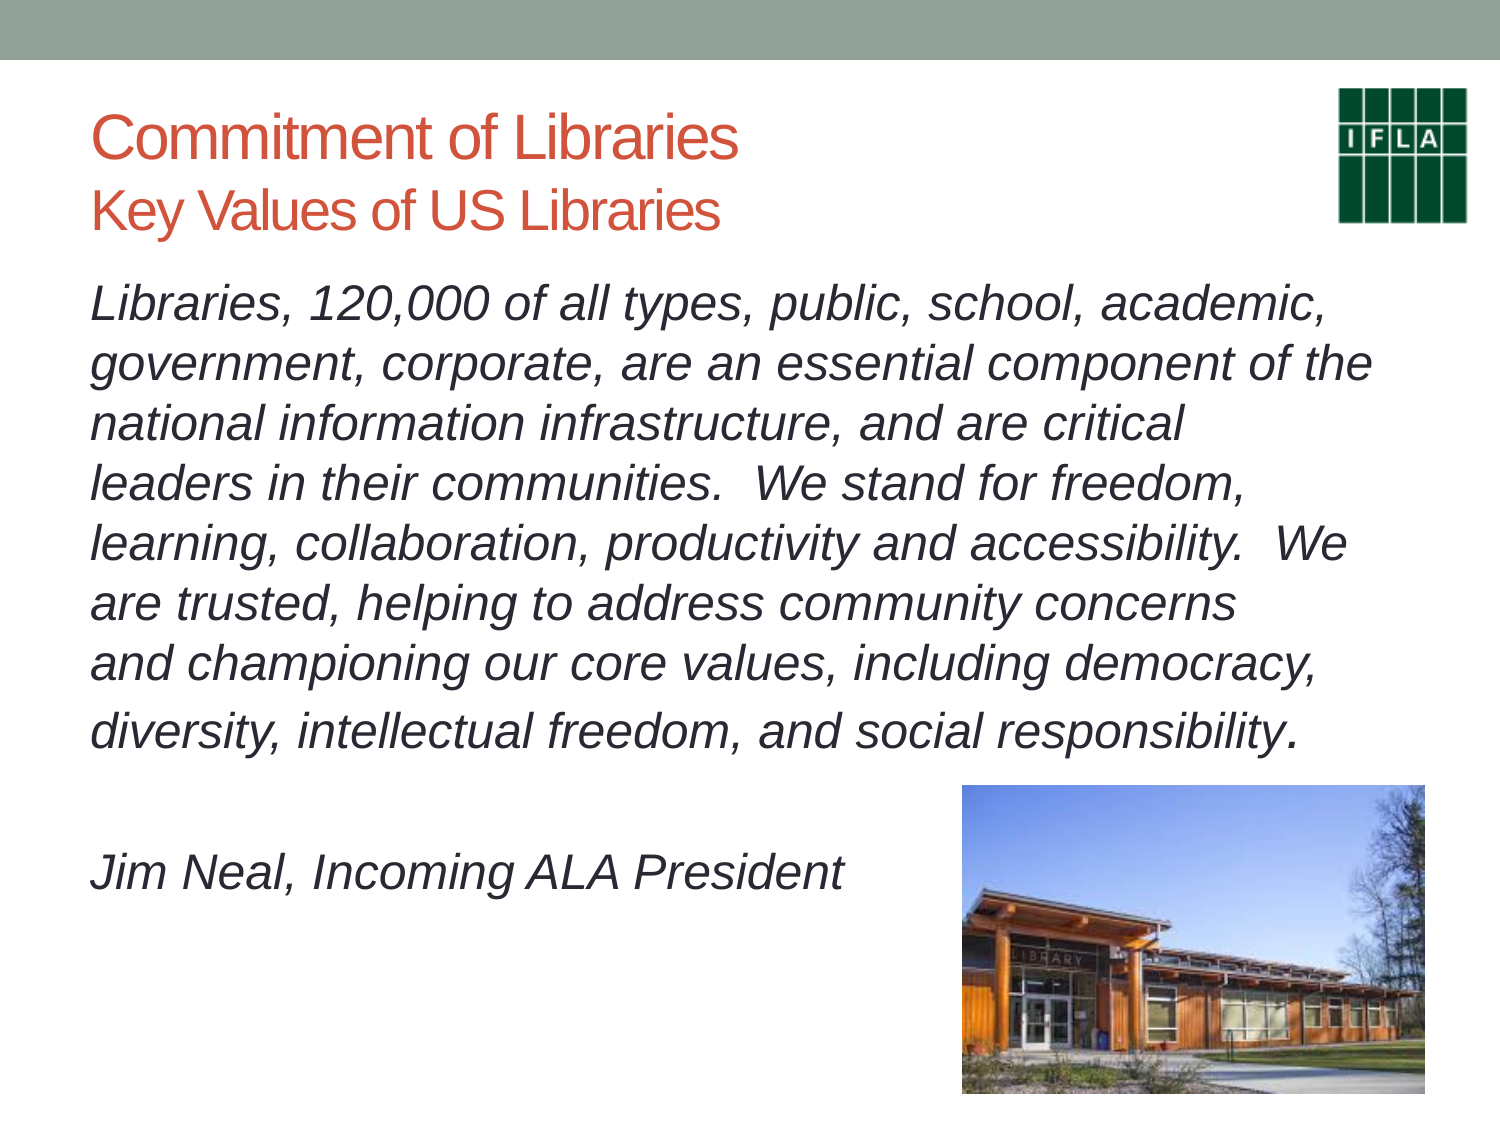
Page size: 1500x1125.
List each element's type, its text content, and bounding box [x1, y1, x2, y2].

picture [1337, 87, 1470, 226]
list Libraries, 120,000 of all types, public, school, academic, government, corporate, are an essential component of the national information infrastructure, and are critical leaders in their communities. We stand for freedom, learning, collaboration, productivity and accessibility. We are trusted, helping to address community concerns and championing our core values, including democracy, diversity, intellectual freedom, and social responsibility. Jim Neal, Incoming ALA President [75, 262, 1425, 1063]
title Commitment of Libraries Key Values of US Libraries [75, 87, 1425, 250]
picture [962, 785, 1426, 1094]
